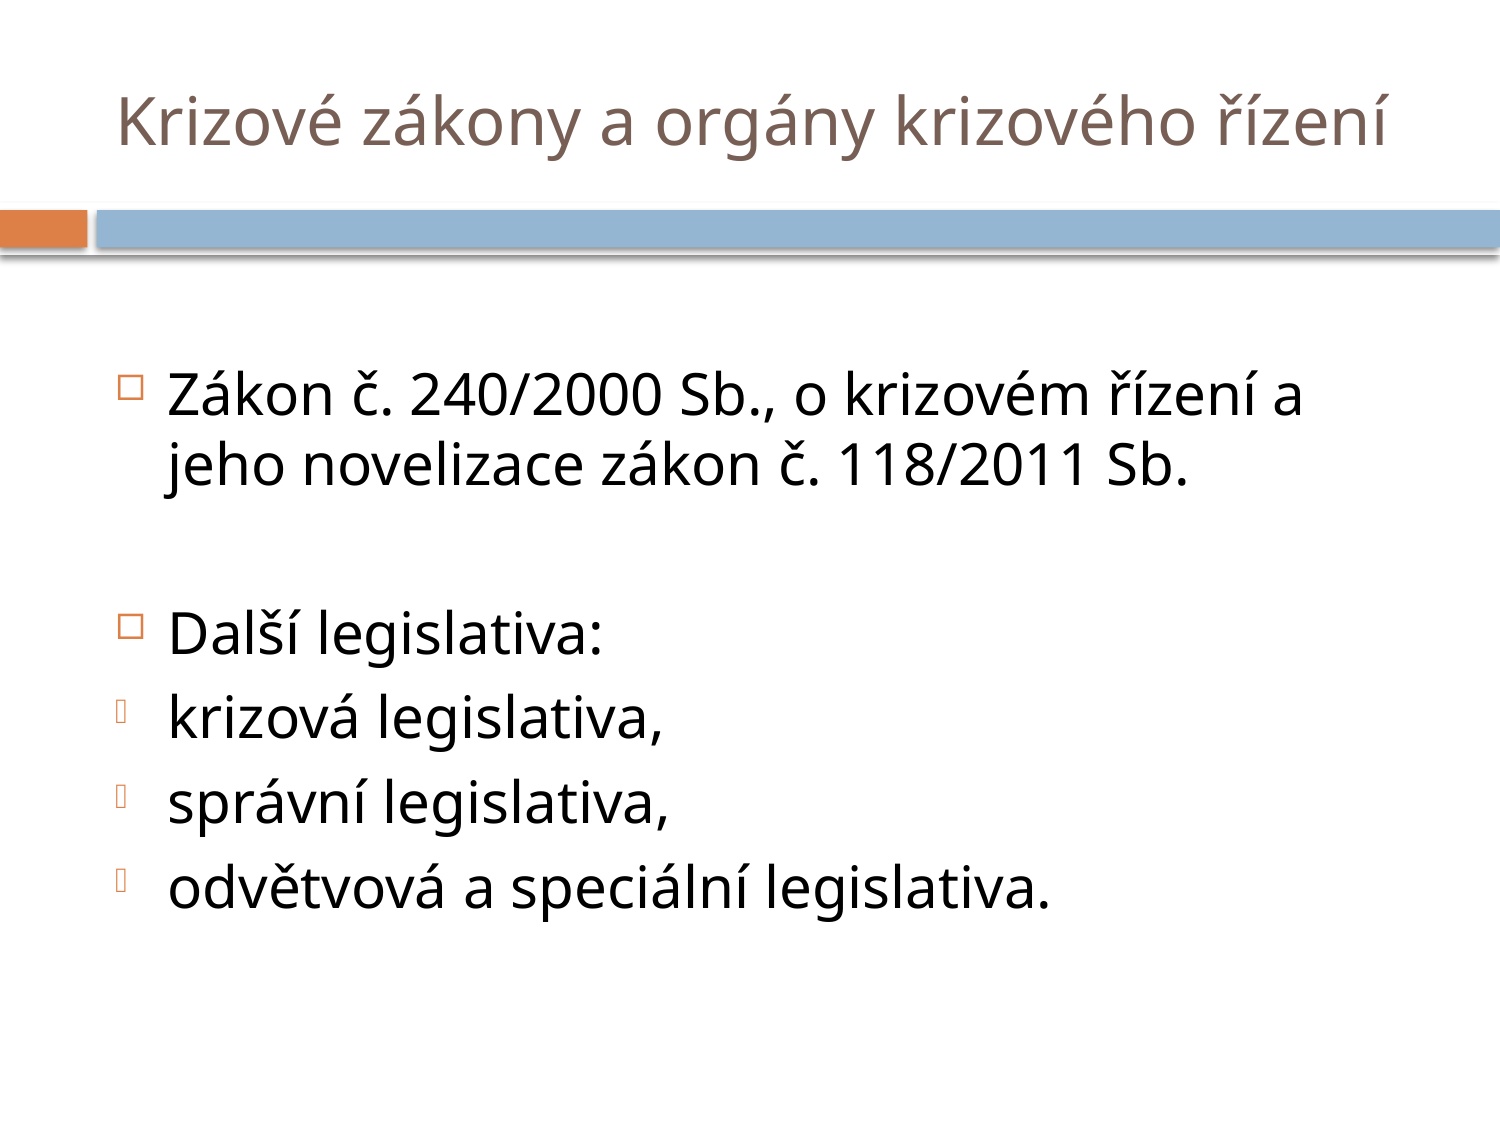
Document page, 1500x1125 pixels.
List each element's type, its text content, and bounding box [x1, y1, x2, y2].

title Krizové zákony a orgány krizového řízení [100, 37, 1438, 200]
list Zákon č. 240/2000 Sb., o krizovém řízení a jeho novelizace zákon č. 118/2011 Sb. Další legislativa: krizová legislativa, správní legislativa, odvětvová a speciální legislativa. [100, 262, 1438, 1000]
